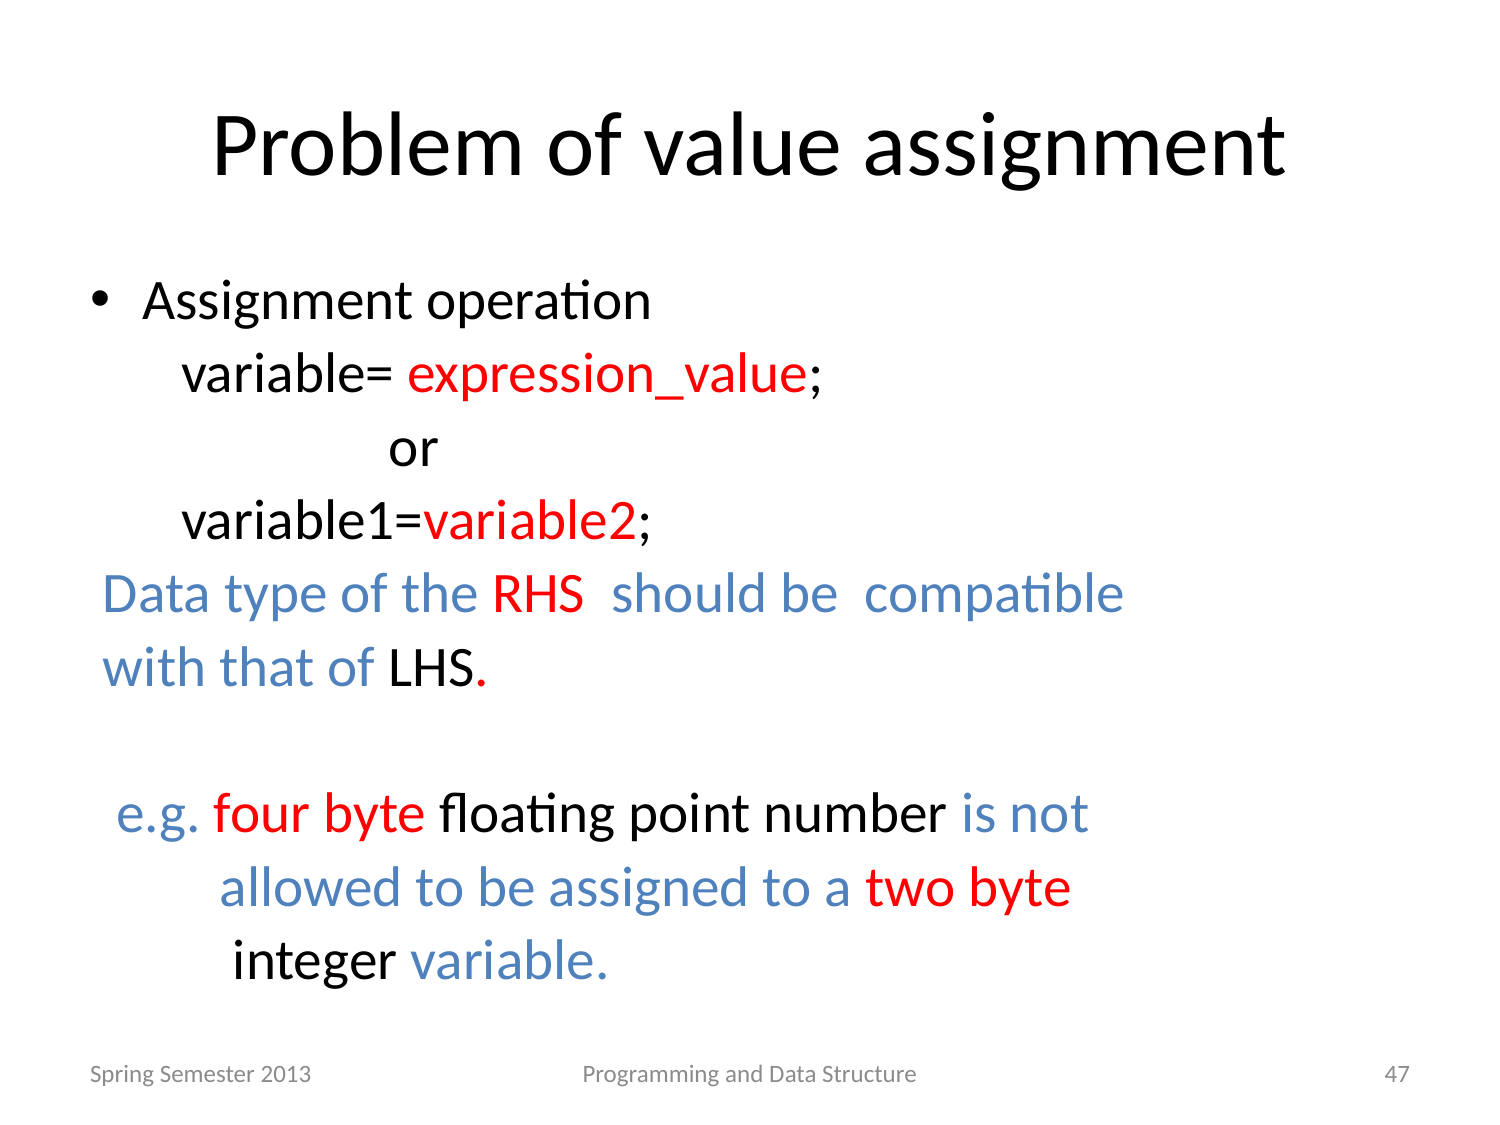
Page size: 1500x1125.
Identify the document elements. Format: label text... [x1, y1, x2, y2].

list Assignment operation variable= expression_value; or variable1=variable2; Data type of the RHS should be compatible with that of LHS. e.g. four byte floating point number is not allowed to be assigned to a two byte integer variable. [75, 262, 1425, 1005]
slide_number 47 [1074, 1042, 1425, 1103]
footer Programming and Data Structure [512, 1042, 988, 1103]
title Problem of value assignment [75, 45, 1425, 233]
slide_number Spring Semester 2013 [75, 1042, 425, 1103]
